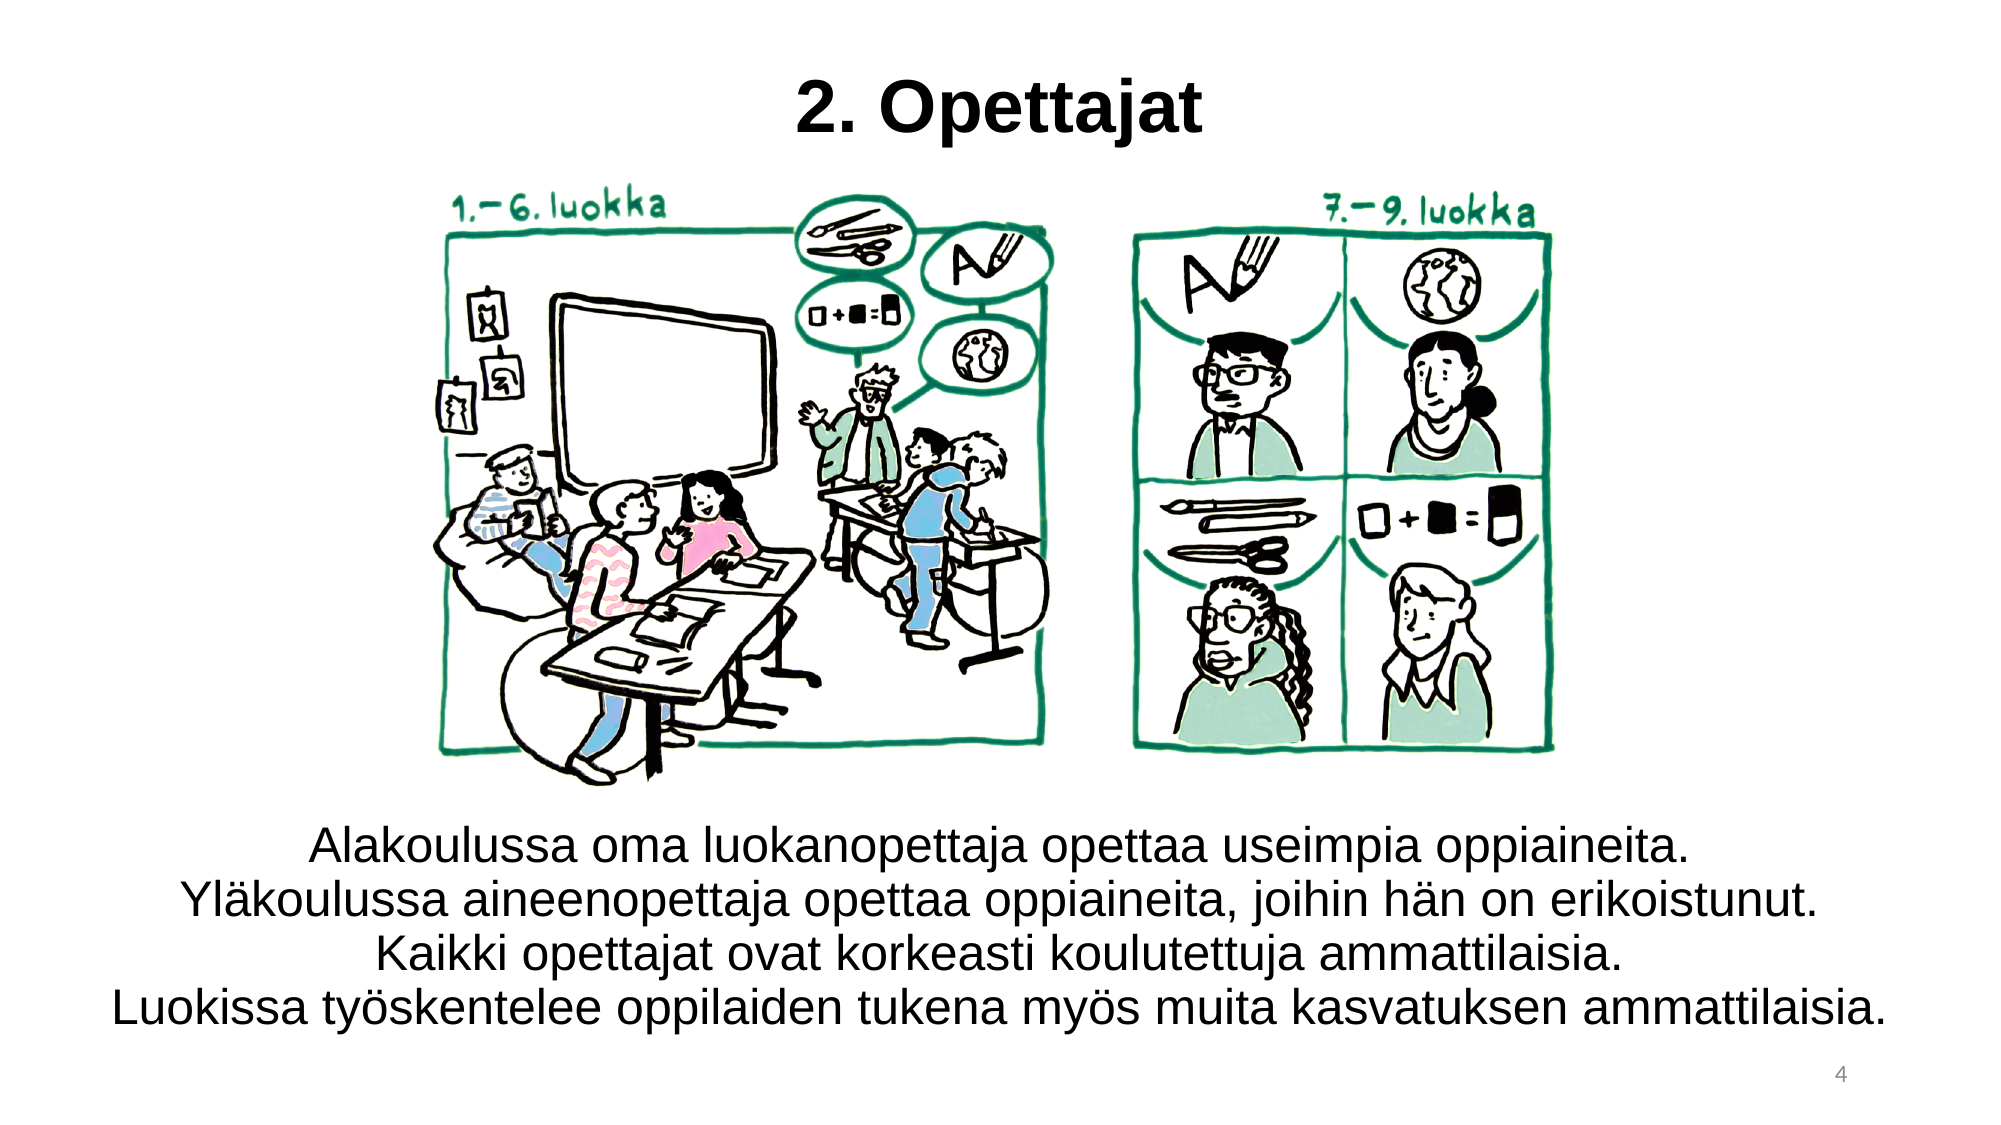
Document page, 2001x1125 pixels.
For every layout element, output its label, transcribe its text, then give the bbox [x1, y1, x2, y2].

slide_number 4 [1412, 1042, 1863, 1103]
list Alakoulussa oma luokanopettaja opettaa useimpia oppiaineita. Yläkoulussa aineenopettaja opettaa oppiaineita, joihin hän on erikoistunut. Kaikki opettajat ovat korkeasti koulutettuja ammattilaisia. Luokissa työskentelee oppilaiden tukena myös muita kasvatuksen ammattilaisia. [78, 811, 1922, 1047]
title 2. Opettajat [78, 59, 1922, 278]
picture [371, 168, 1629, 815]
